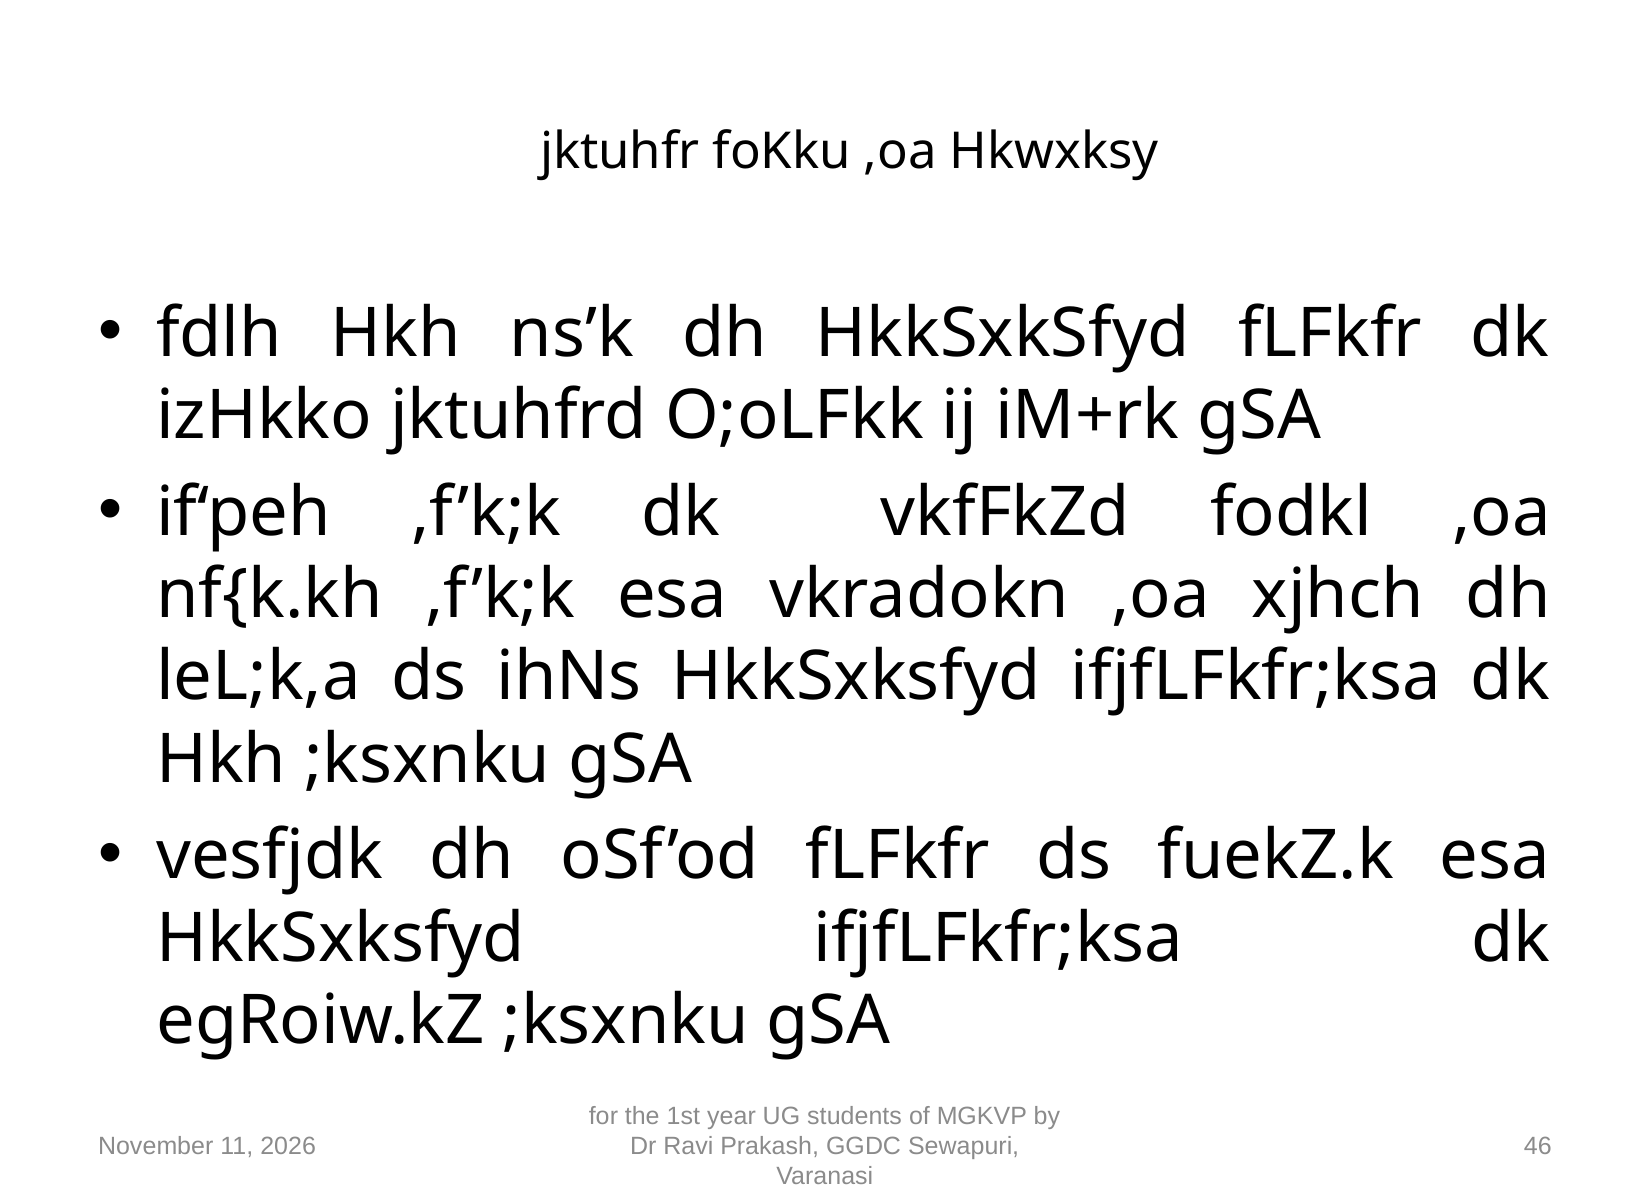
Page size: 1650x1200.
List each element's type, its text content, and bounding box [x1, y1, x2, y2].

list fdlh Hkh ns’k dh HkkSxkSfyd fLFkfr dk izHkko jktuhfrd O;oLFkk ij iM+rk gSA if‘peh ,f’k;k dk vkfFkZd fodkl ,oa nf{k.kh ,f’k;k esa vkradokn ,oa xjhch dh leL;k,a ds ihNs HkkSxksfyd ifjfLFkfr;ksa dk Hkh ;ksxnku gSA vesfjdk dh oSf’od fLFkfr ds fuekZ.k esa HkkSxksfyd ifjfLFkfr;ksa dk egRoiw.kZ ;ksxnku gSA [82, 279, 1568, 1073]
footer for the 1st year UG students of MGKVP by Dr Ravi Prakash, GGDC Sewapuri, Varanasi [563, 1112, 1087, 1177]
title jktuhfr foKku ,oa Hkwxksy [82, 47, 1568, 249]
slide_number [82, 1112, 468, 1177]
slide_number 46 [1182, 1112, 1568, 1177]
